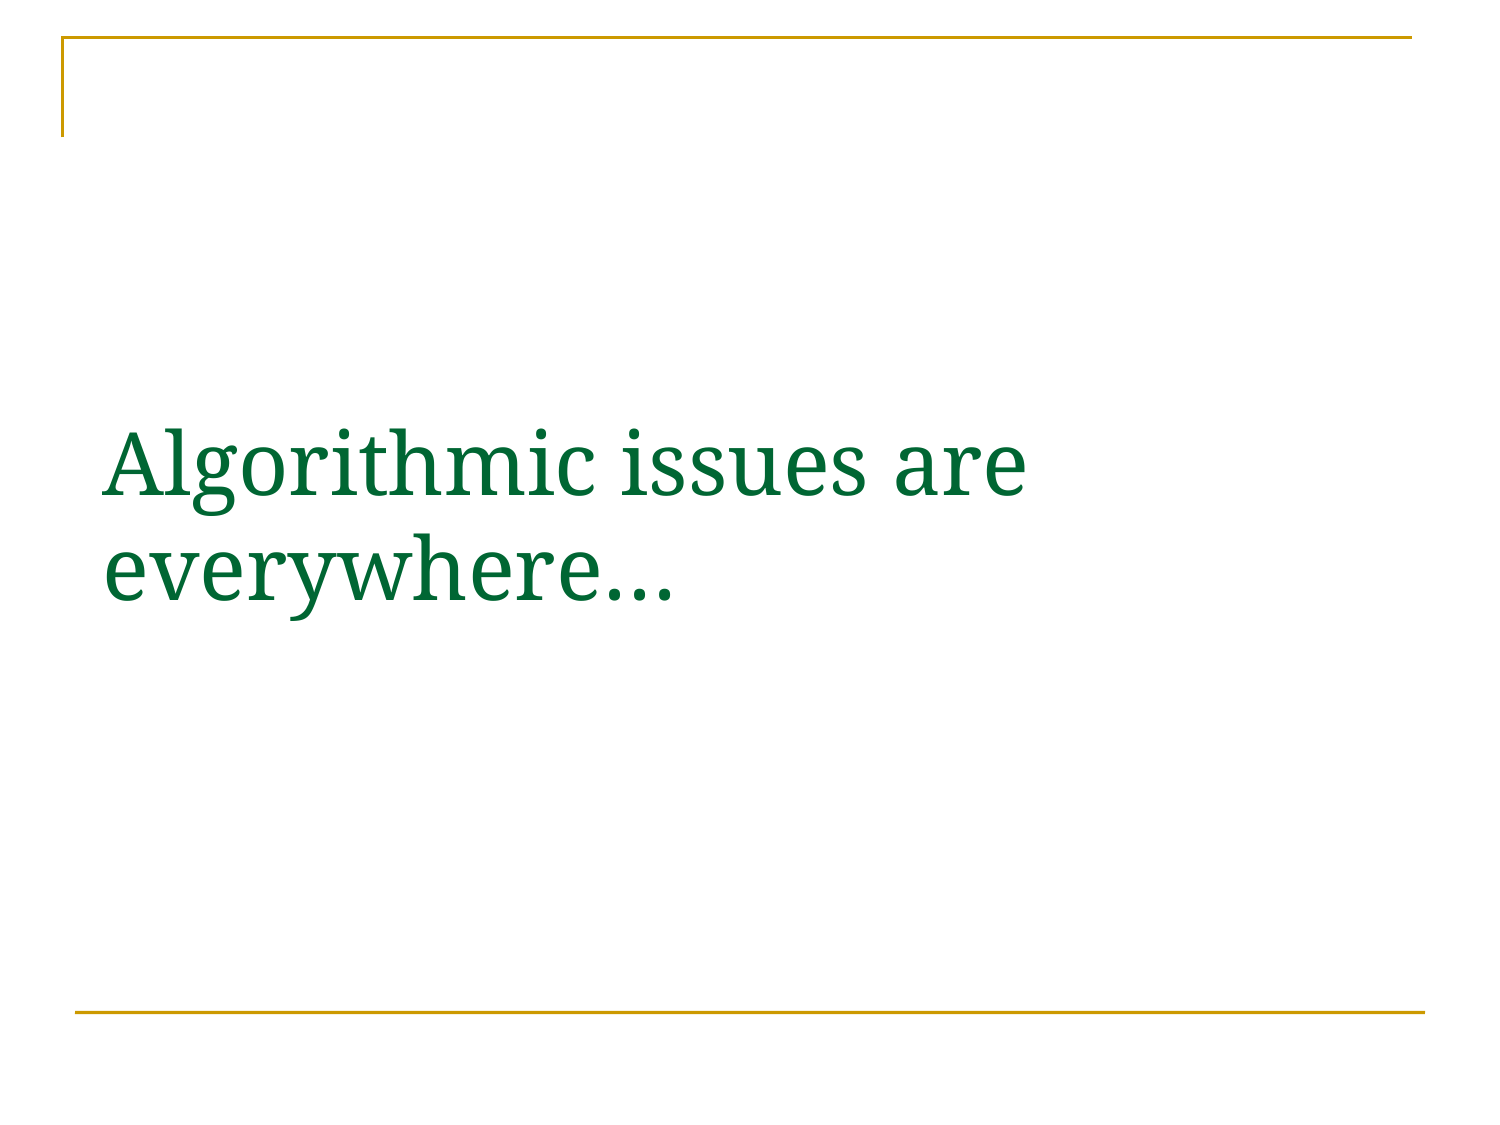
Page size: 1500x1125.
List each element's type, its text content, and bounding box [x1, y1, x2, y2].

title Algorithmic issues are everywhere… [87, 399, 1438, 587]
